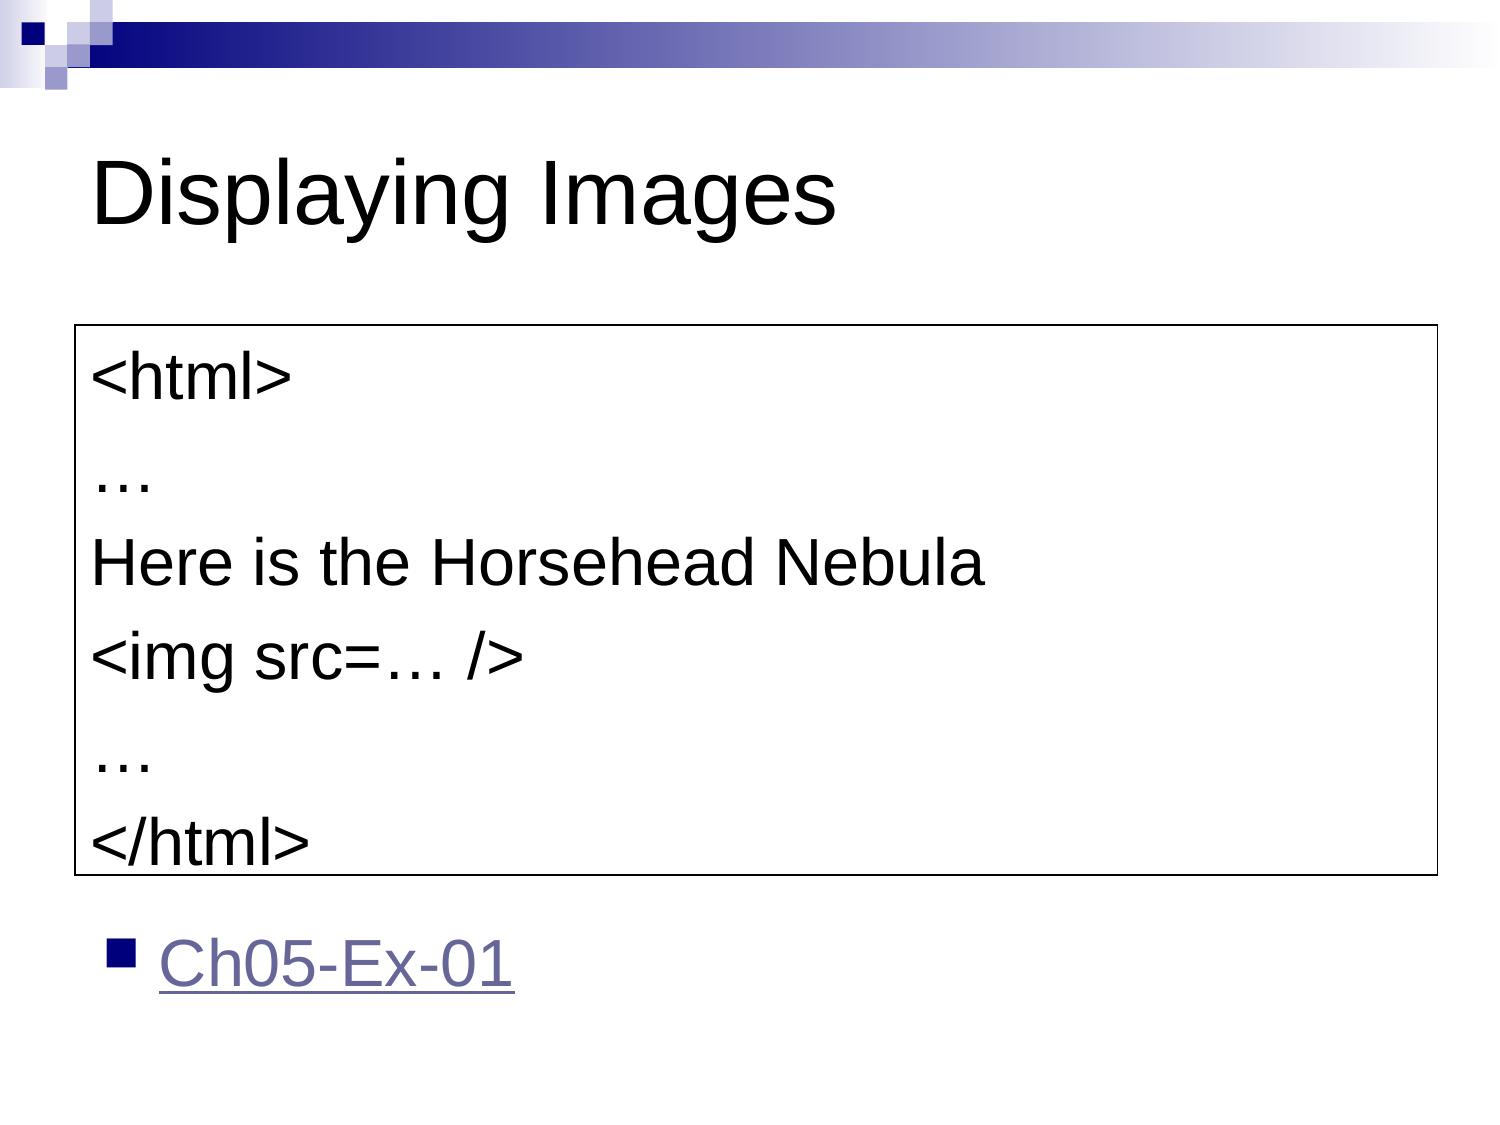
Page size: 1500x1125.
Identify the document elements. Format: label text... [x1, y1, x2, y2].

list Ch05-Ex-01 [87, 912, 1426, 1076]
list <html> … Here is the Horsehead Nebula <img src=… /> … </html> [74, 324, 1438, 876]
title Displaying Images [74, 74, 1426, 301]
